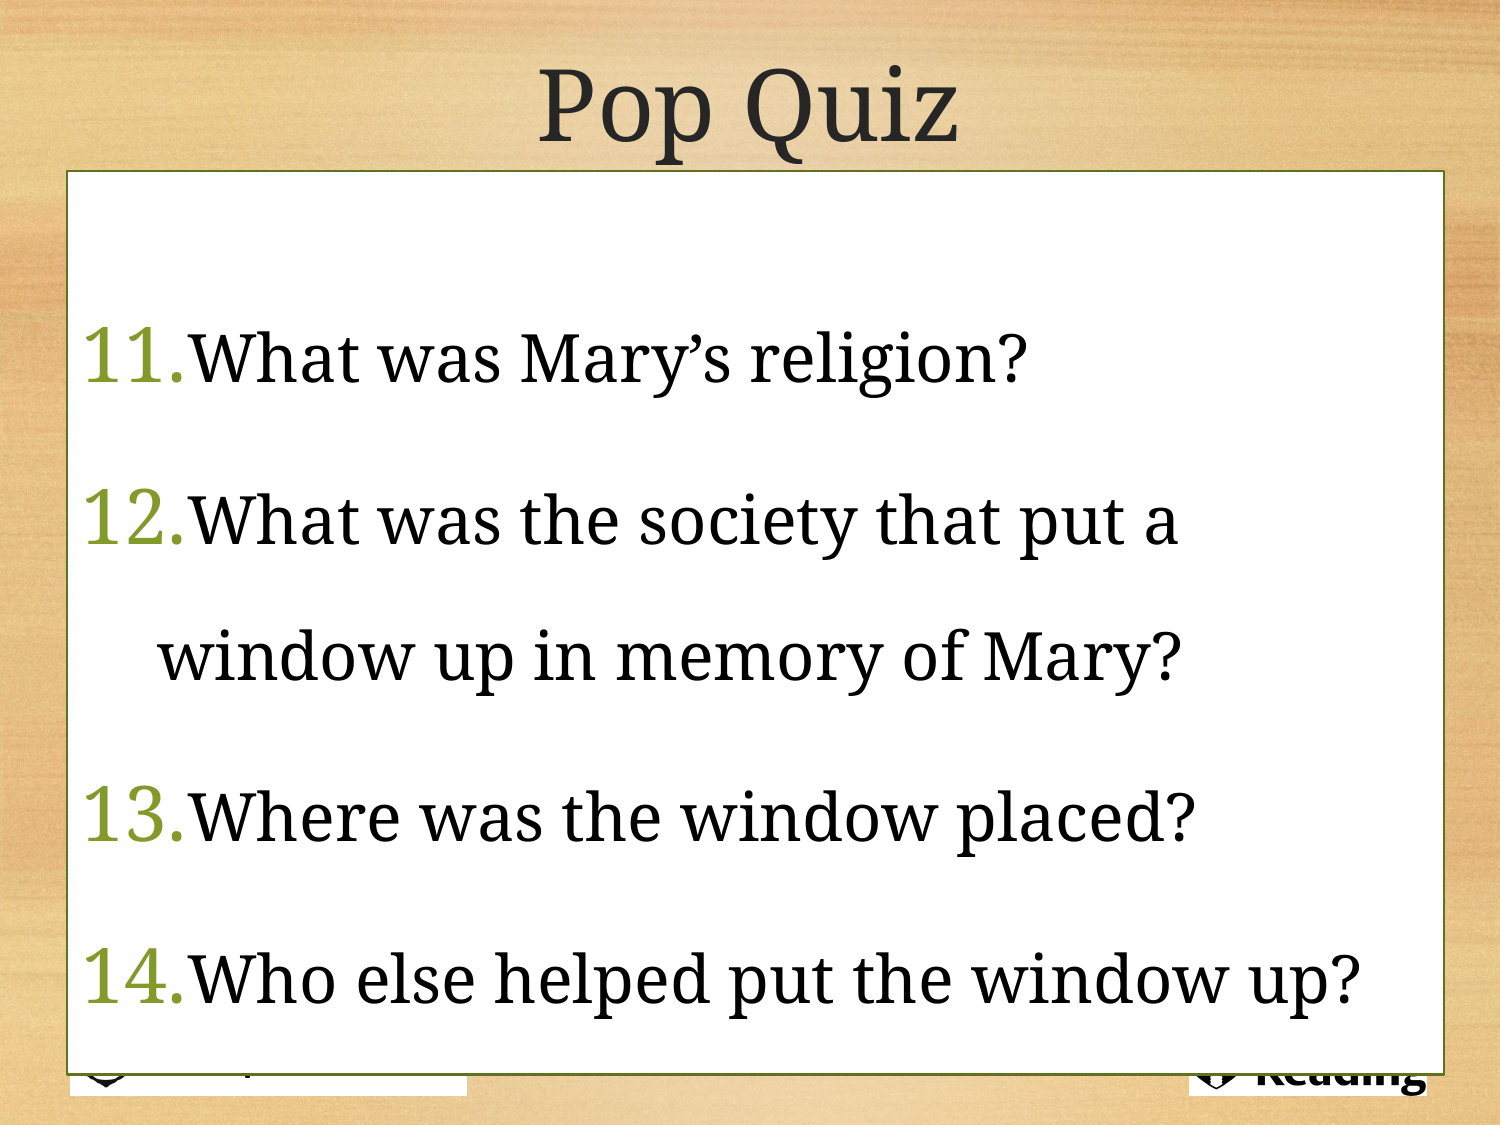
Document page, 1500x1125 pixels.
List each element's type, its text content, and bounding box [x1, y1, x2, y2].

subtitle What was Mary’s religion? What was the society that put a window up in memory of Mary? Where was the window placed? Who else helped put the window up? [66, 252, 1420, 959]
picture [0, 0, 1500, 1125]
title Pop Quiz [280, 38, 1220, 169]
text_box [66, 170, 1445, 1076]
